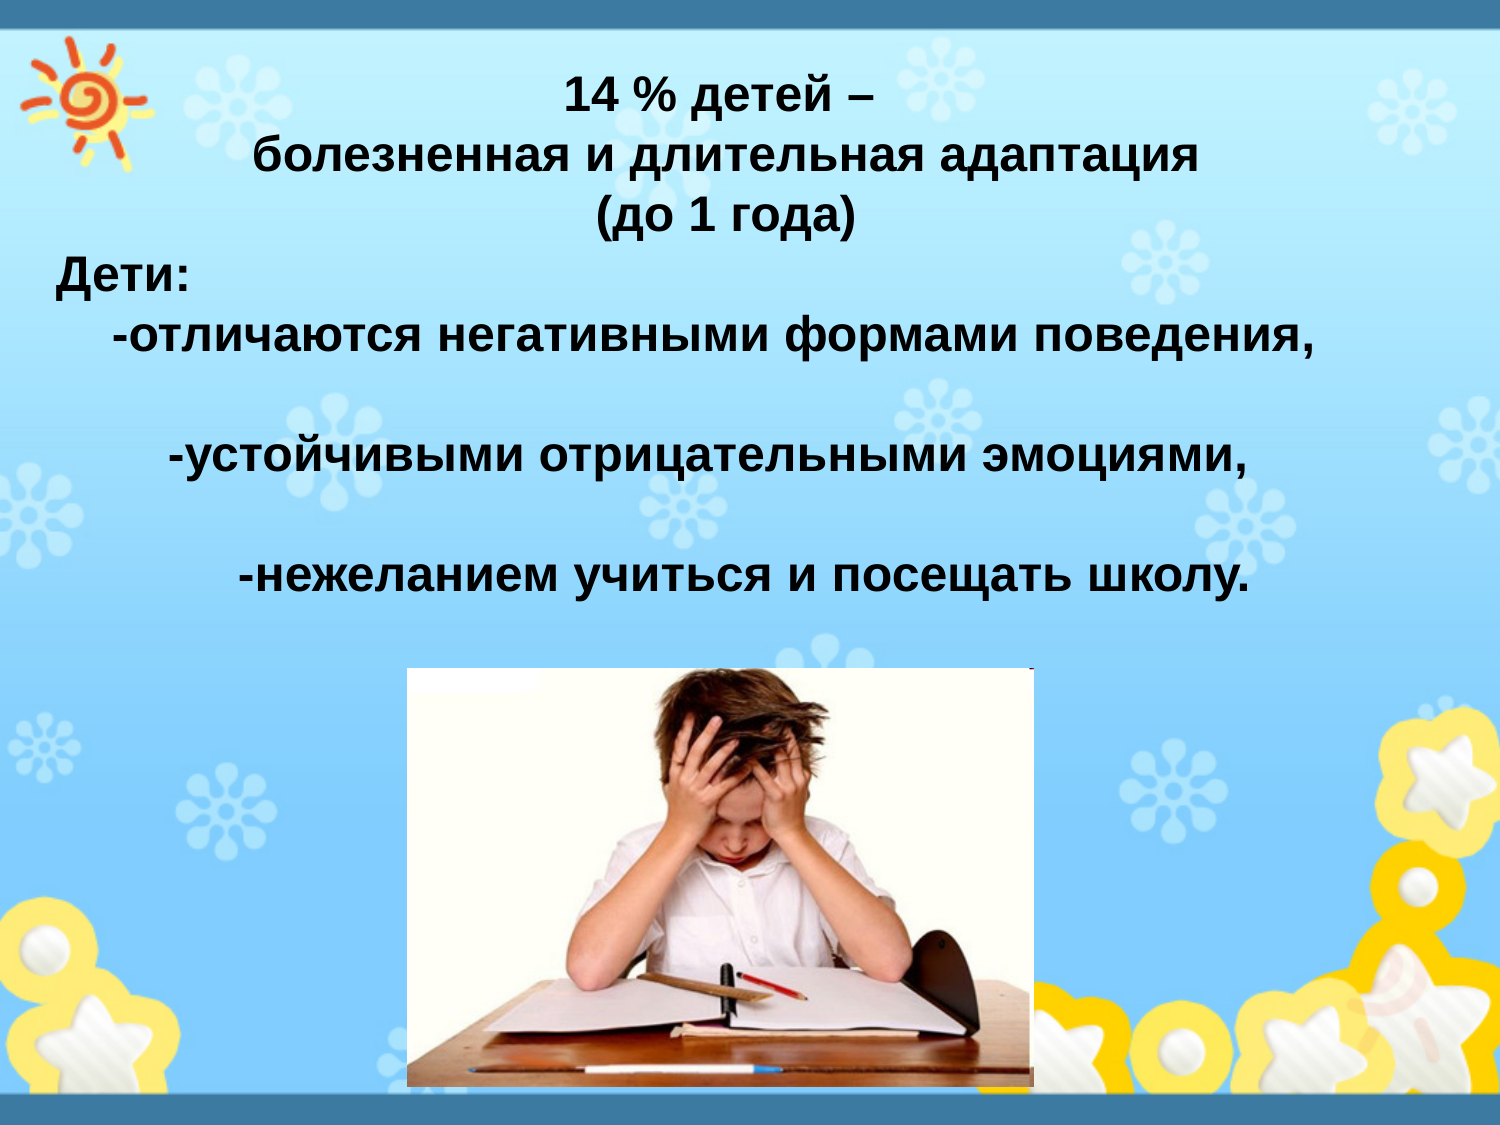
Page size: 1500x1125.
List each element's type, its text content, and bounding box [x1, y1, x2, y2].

picture [0, 0, 1500, 1125]
text_box 14 % детей – болезненная и длительная адаптация (до 1 года) Дети: -отличаются негативными формами поведения, -устойчивыми отрицательными эмоциями, -нежеланием учиться и посещать школу. [41, 54, 1412, 670]
